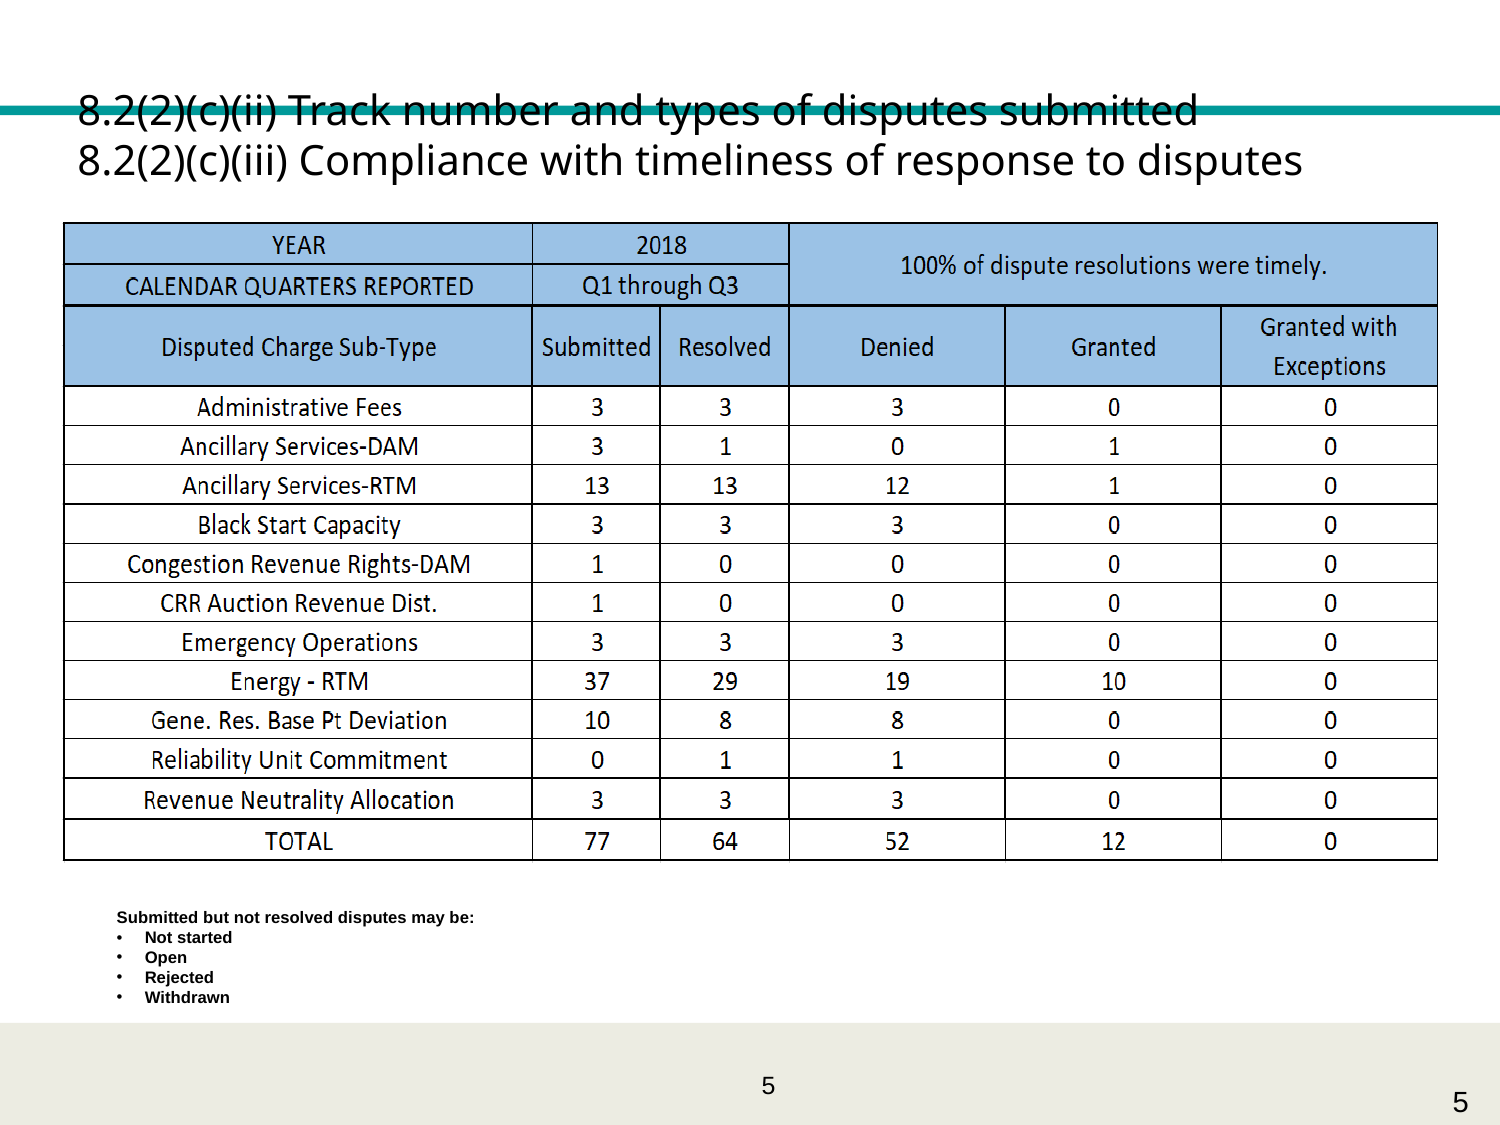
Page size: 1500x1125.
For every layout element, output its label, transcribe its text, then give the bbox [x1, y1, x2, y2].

picture [62, 222, 1438, 863]
title 8.2(2)(c)(ii) Track number and types of disputes submitted 8.2(2)(c)(iii) Compliance with timeliness of response to disputes [62, 39, 1450, 228]
slide_number 5 [1437, 1076, 1476, 1112]
text_box Submitted but not resolved disputes may be: Not started Open Rejected Withdrawn [101, 899, 902, 1015]
